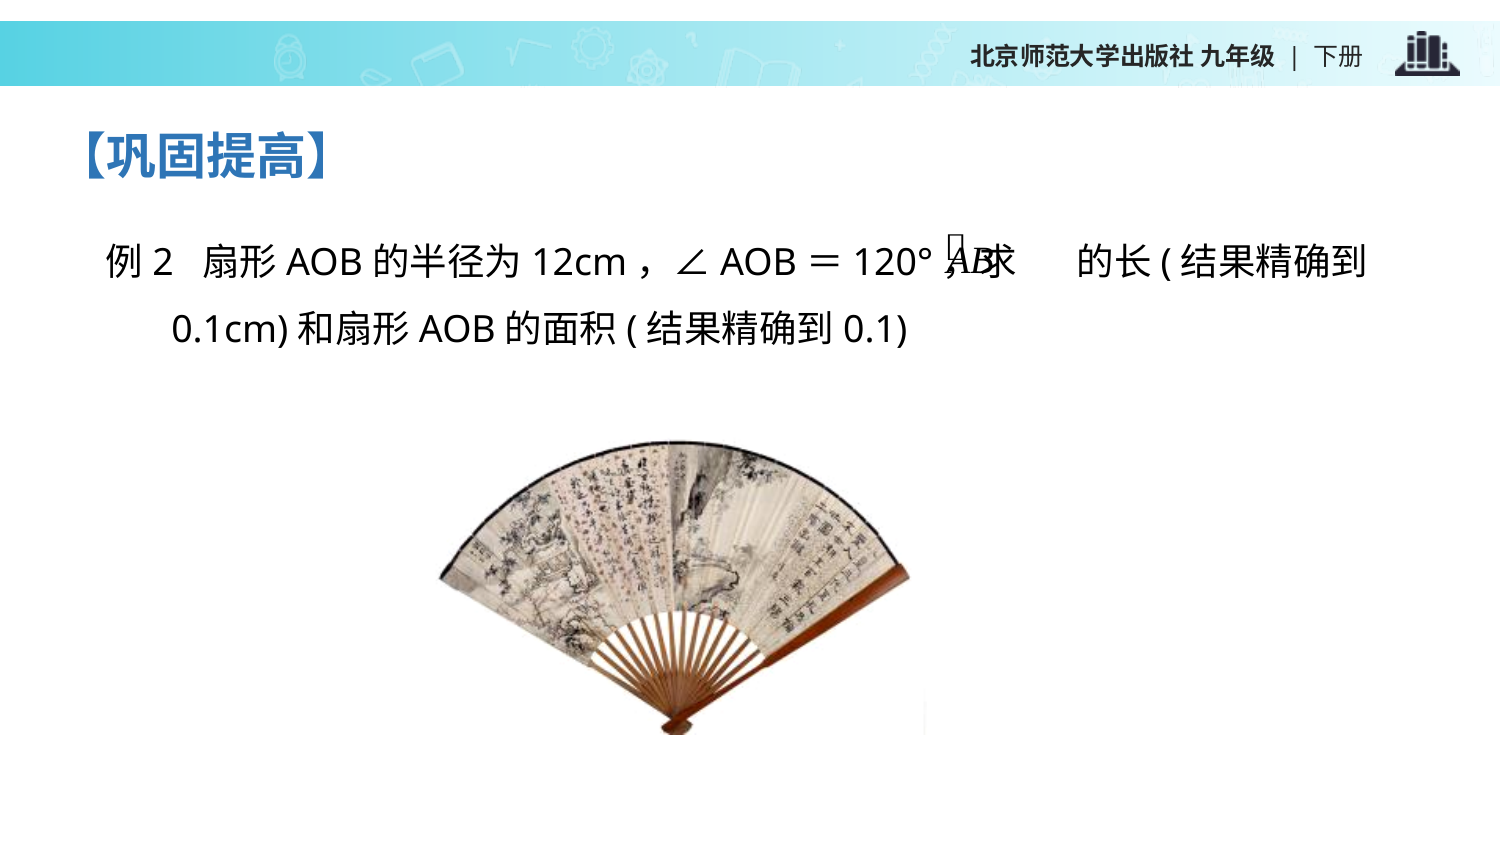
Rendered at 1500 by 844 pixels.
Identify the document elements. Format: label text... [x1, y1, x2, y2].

text_box 【巩固提高】 [45, 118, 718, 190]
text_box 例2 扇形AOB的半径为12cm，∠AOB＝120°，求 的长(结果精确到0.1cm)和扇形AOB的面积(结果精确到0.1) [94, 209, 1445, 356]
picture [422, 426, 927, 735]
picture [274, 23, 1500, 88]
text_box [936, 225, 1004, 282]
